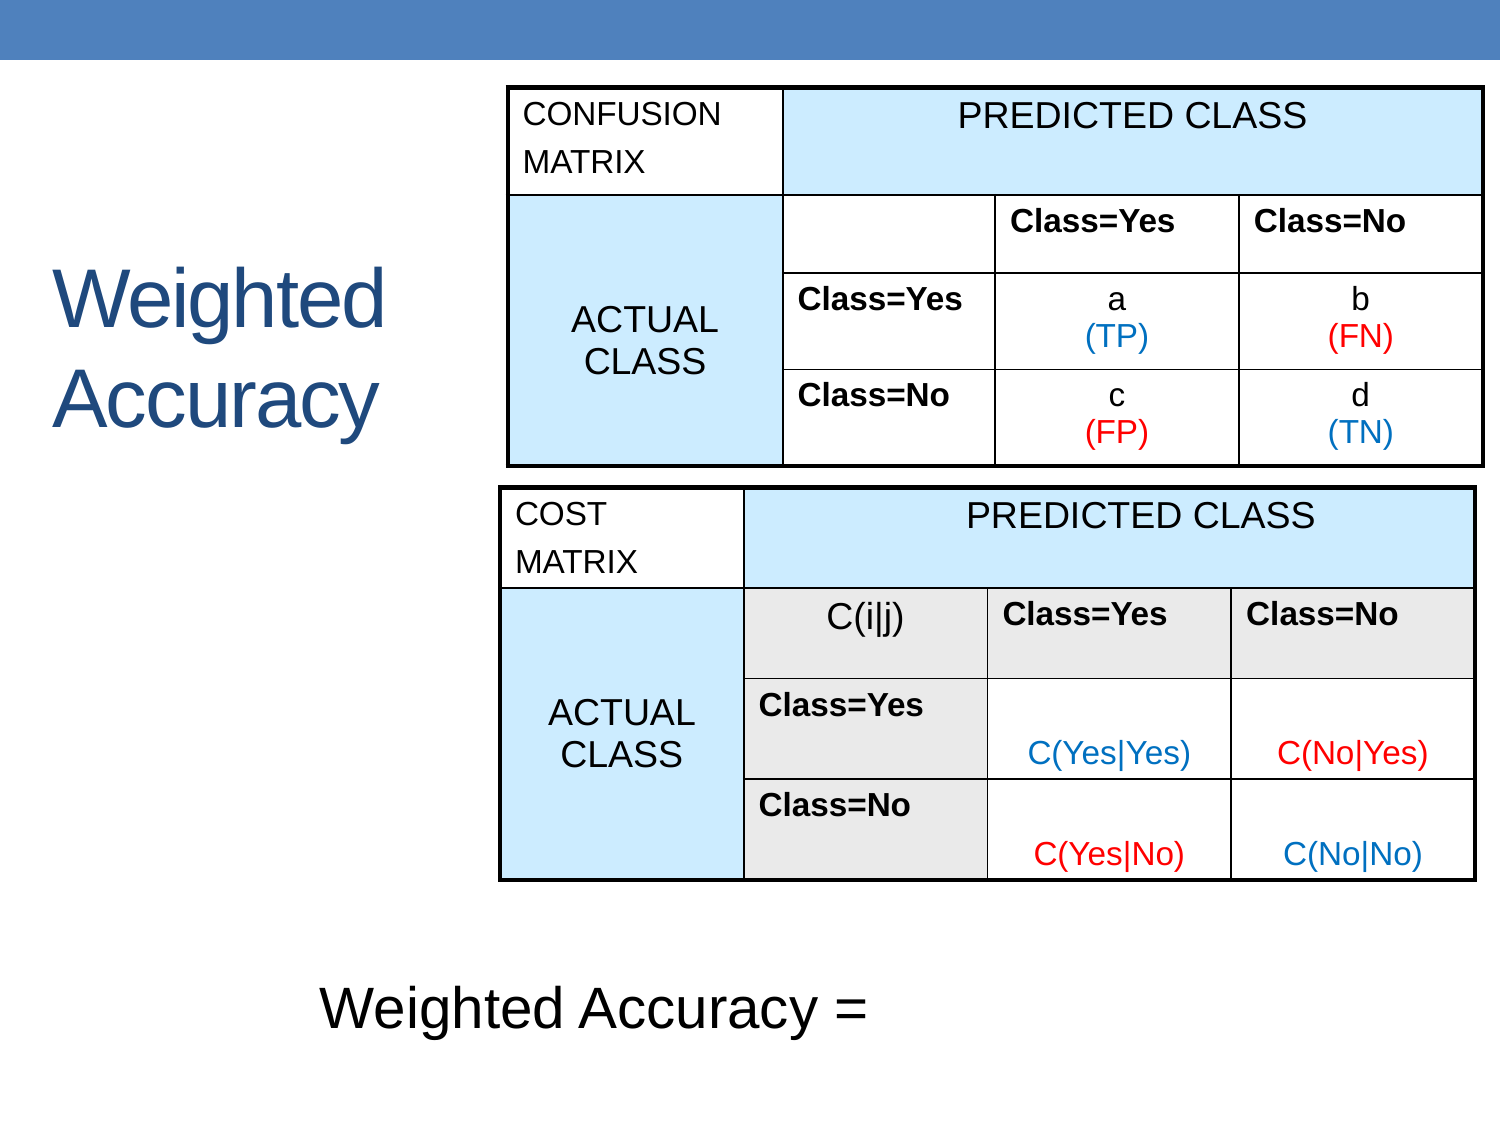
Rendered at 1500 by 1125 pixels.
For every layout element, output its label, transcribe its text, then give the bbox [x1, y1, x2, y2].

table_header PREDICTED CLASS [784, 90, 1481, 194]
table_cell d (TN) [1240, 370, 1481, 464]
title Weighted Accuracy [37, 212, 1388, 575]
table_cell Class=Yes [996, 196, 1238, 272]
table_cell c (FP) [996, 370, 1238, 464]
table_cell Class=Yes [784, 274, 994, 369]
table_cell Class=No [1240, 196, 1481, 272]
table_cell a (TP) [996, 274, 1238, 369]
table_cell Class=No [784, 370, 994, 464]
table_cell ACTUAL CLASS [510, 196, 782, 464]
table_cell [784, 196, 994, 272]
table_header CONFUSION MATRIX [510, 90, 782, 194]
table_cell b (FN) [1240, 274, 1481, 369]
